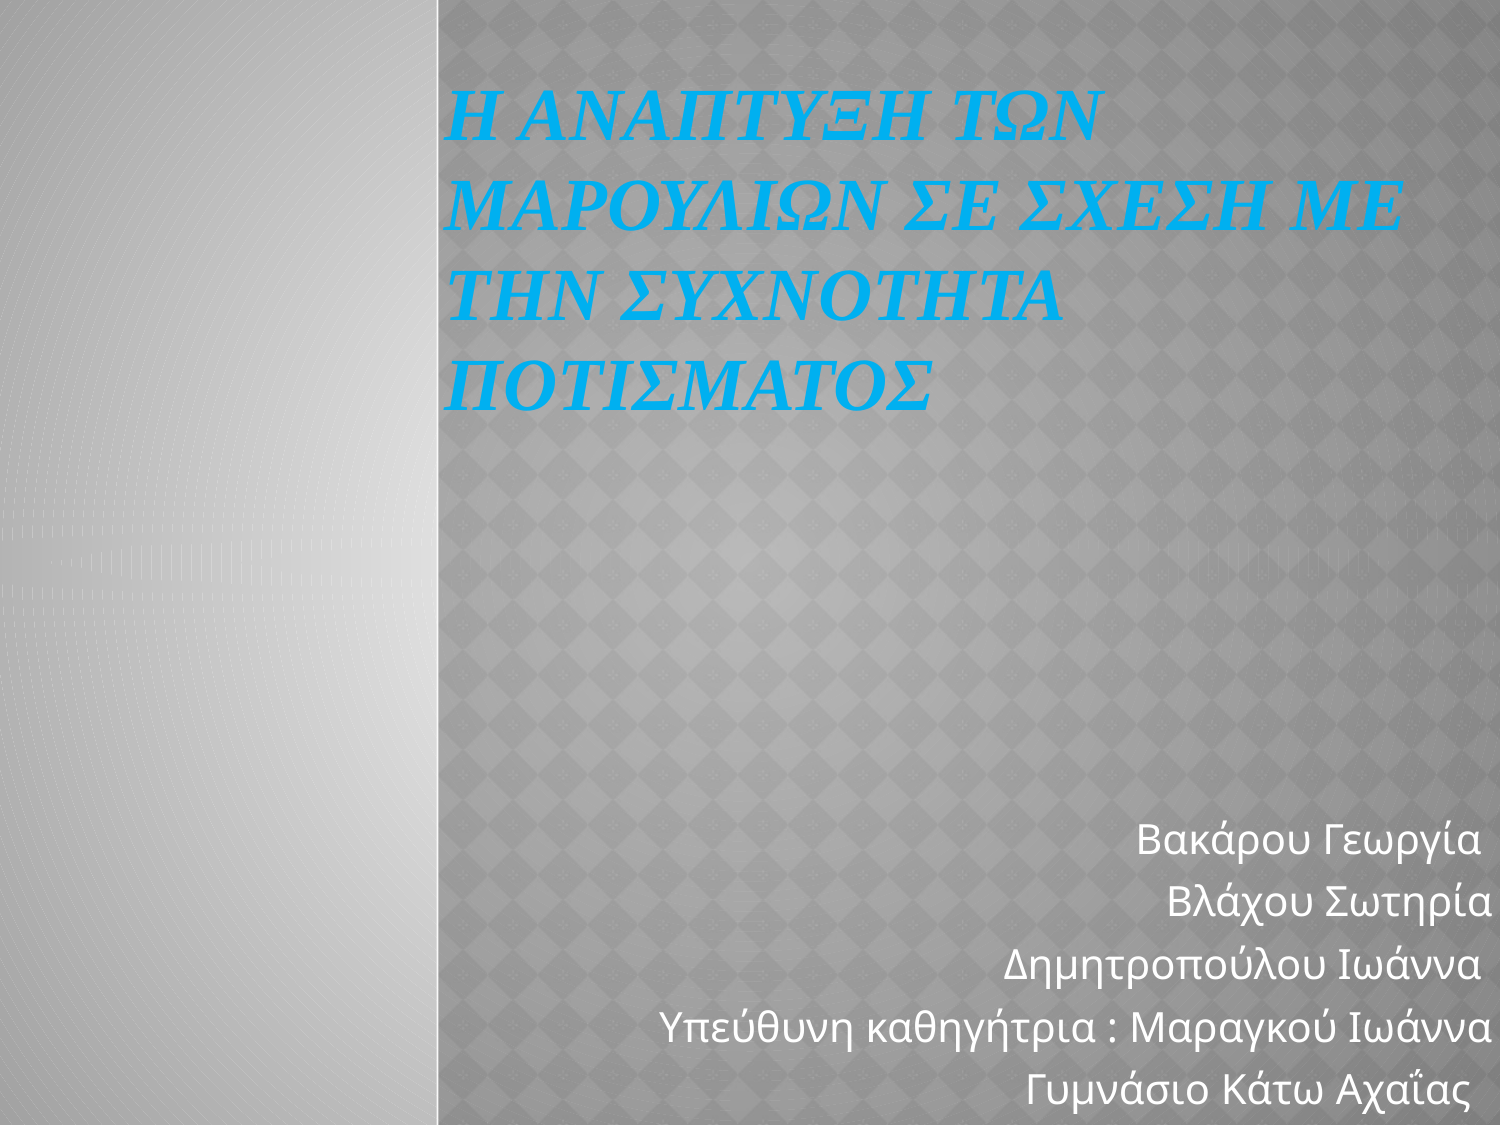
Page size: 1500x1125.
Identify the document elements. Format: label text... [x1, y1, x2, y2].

title Η ΑΝΑΠΤΥΞΗ ΤΩΝ ΜΑΡΟΥΛΙΩΝ ΣΕ ΣΧΕΣΗ ΜΕ ΤΗΝ ΣΥΧΝΟΤΗΤΑ ΠΟΤΙΣΜΑΤΟΣ [437, 99, 1425, 425]
subtitle Βακάρου Γεωργία Βλάχου Σωτηρία Δημητροπούλου Ιωάννα Υπεύθυνη καθηγήτρια : Μαραγκού Ιωάννα Γυμνάσιο Κάτω Αχαΐας [437, 812, 1500, 1125]
